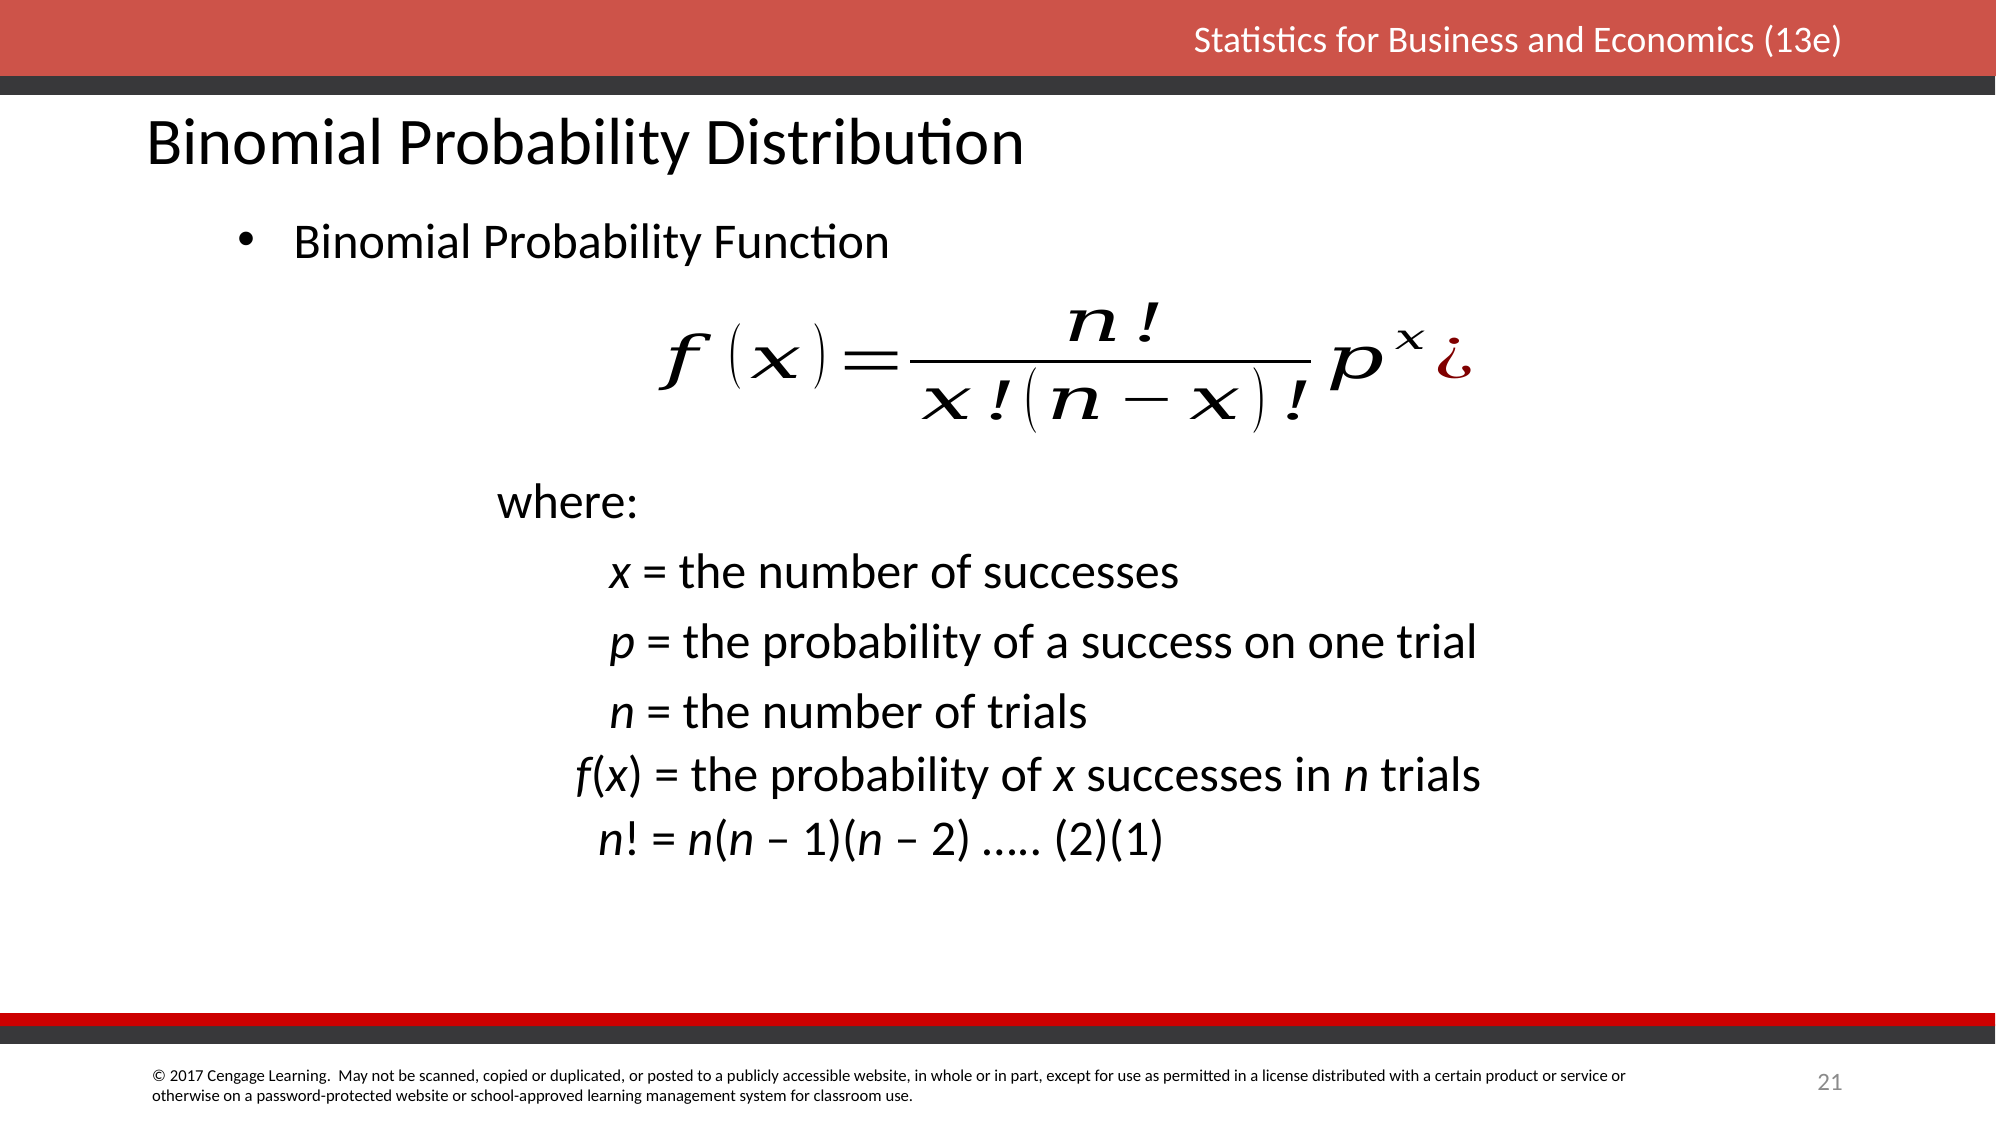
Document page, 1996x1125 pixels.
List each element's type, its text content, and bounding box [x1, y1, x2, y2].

picture [0, 76, 1996, 95]
text_box Binomial Probability Function [222, 201, 1919, 303]
picture [0, 1027, 1996, 1044]
slide_number 21 [1755, 1057, 1858, 1103]
text_box where: x = the number of successes p = the probability of a success on one trial n = the number of trials f(x) = the probability of x successes in n trials n! = n(n – 1)(n – 2) ….. (2)(1) [470, 462, 1697, 936]
text_box Binomial Probability Distribution [131, 99, 1828, 212]
